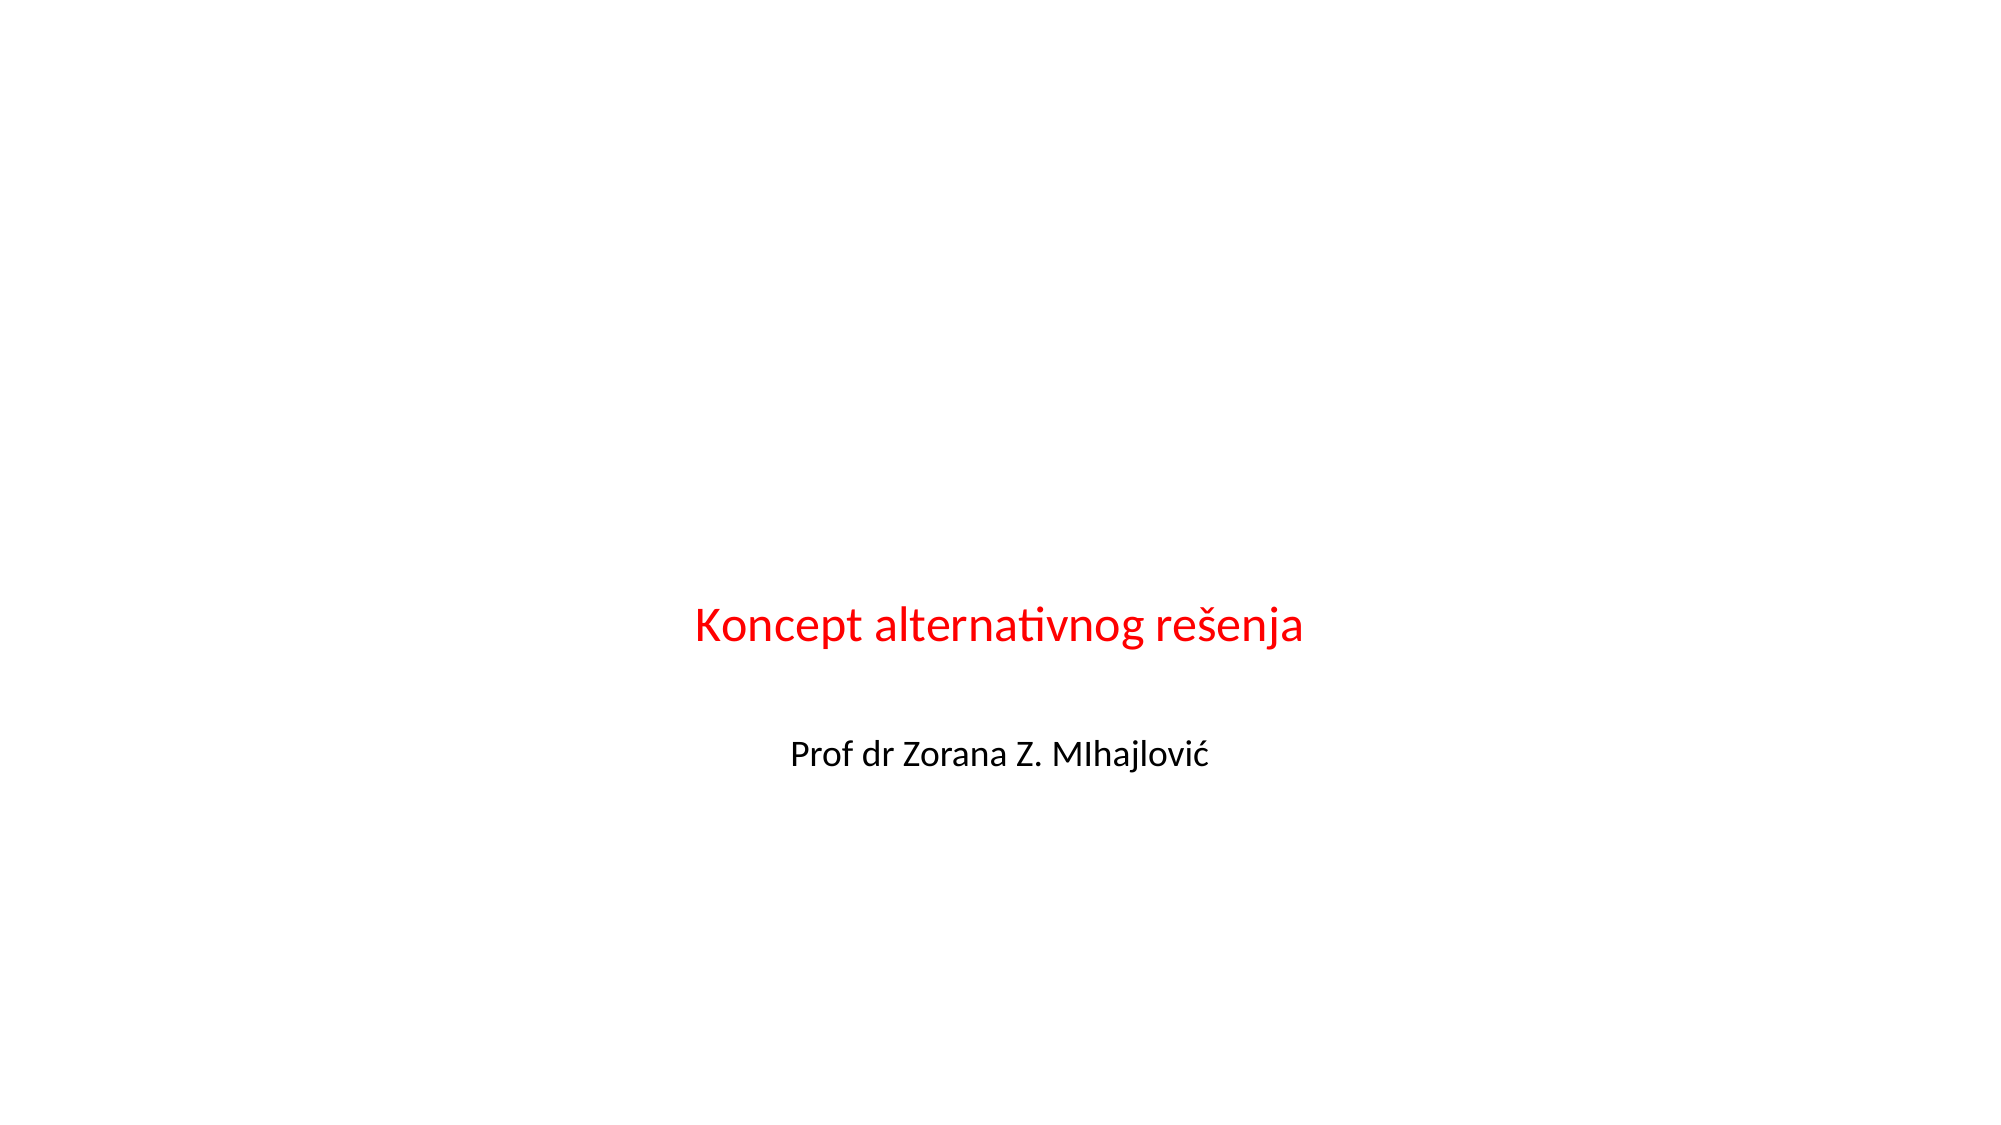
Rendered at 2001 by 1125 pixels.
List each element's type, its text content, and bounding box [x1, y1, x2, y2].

subtitle Koncept alternativnog rešenja Prof dr Zorana Z. MIhajlović [249, 590, 1750, 863]
